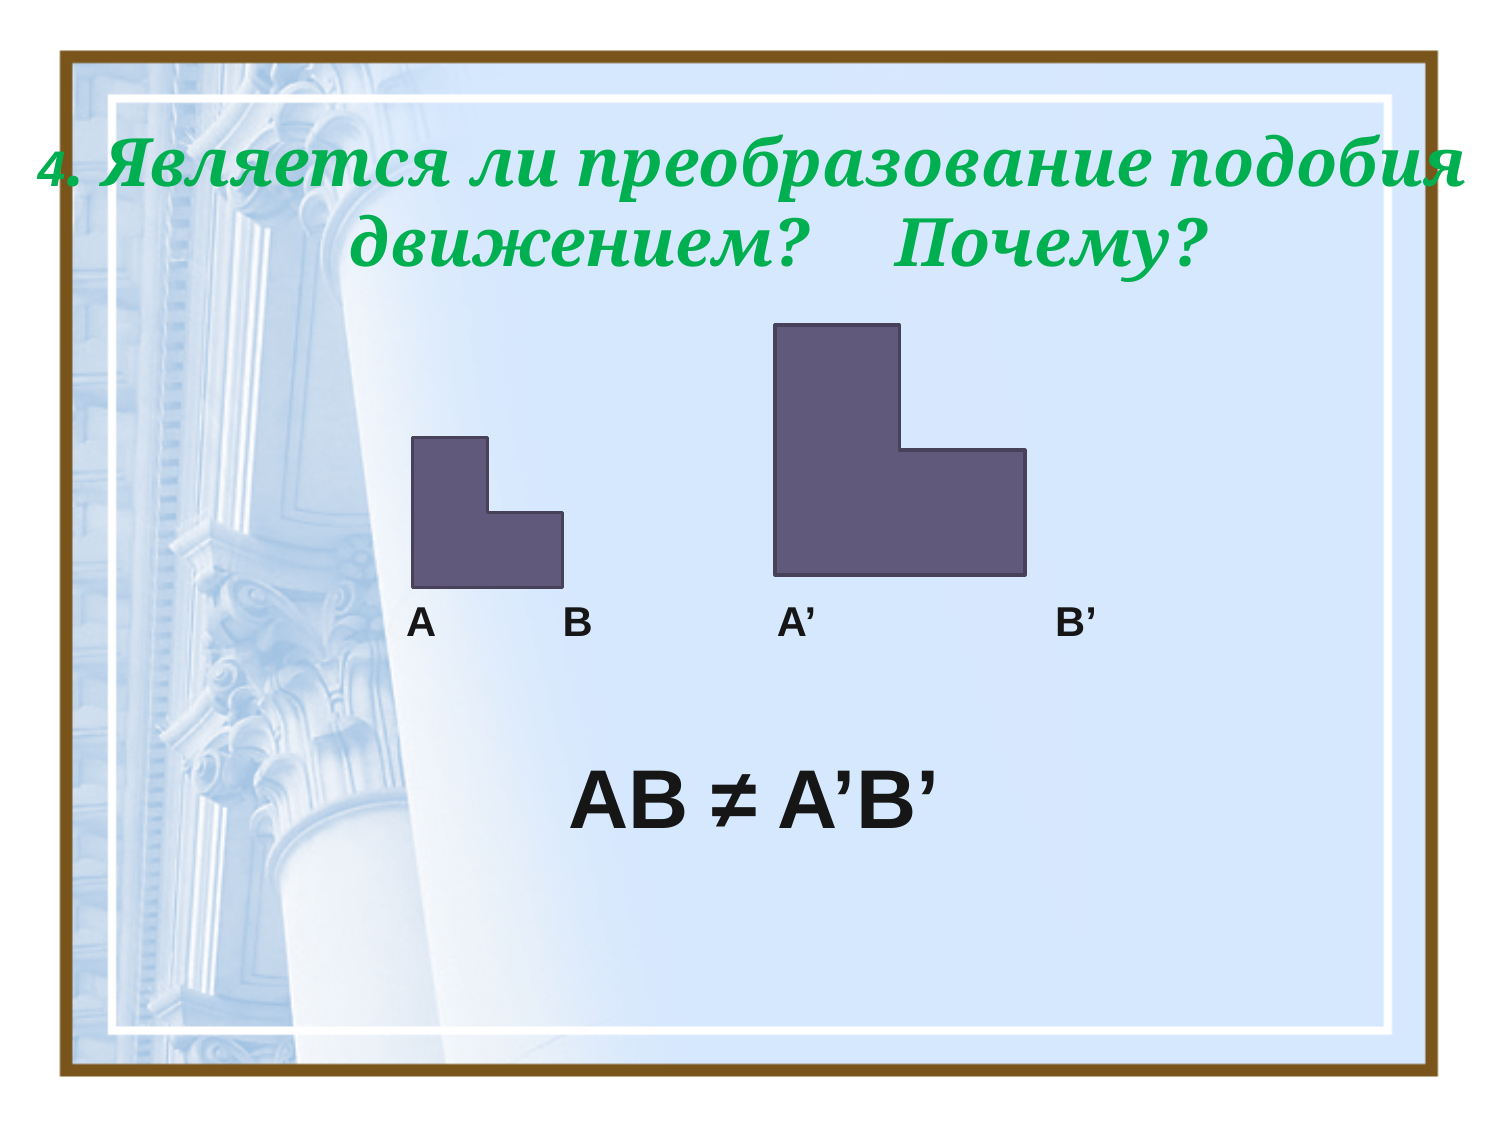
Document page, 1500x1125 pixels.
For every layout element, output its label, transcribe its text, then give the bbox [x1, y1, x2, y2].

text_box [773, 323, 1027, 577]
picture [0, 0, 1500, 1125]
text_box А В A’ B’ AB ≠ A’B’ [391, 587, 1113, 853]
text_box [411, 436, 564, 587]
text_box 4. Является ли преобразование подобия движением? Почему? [22, 112, 1482, 288]
